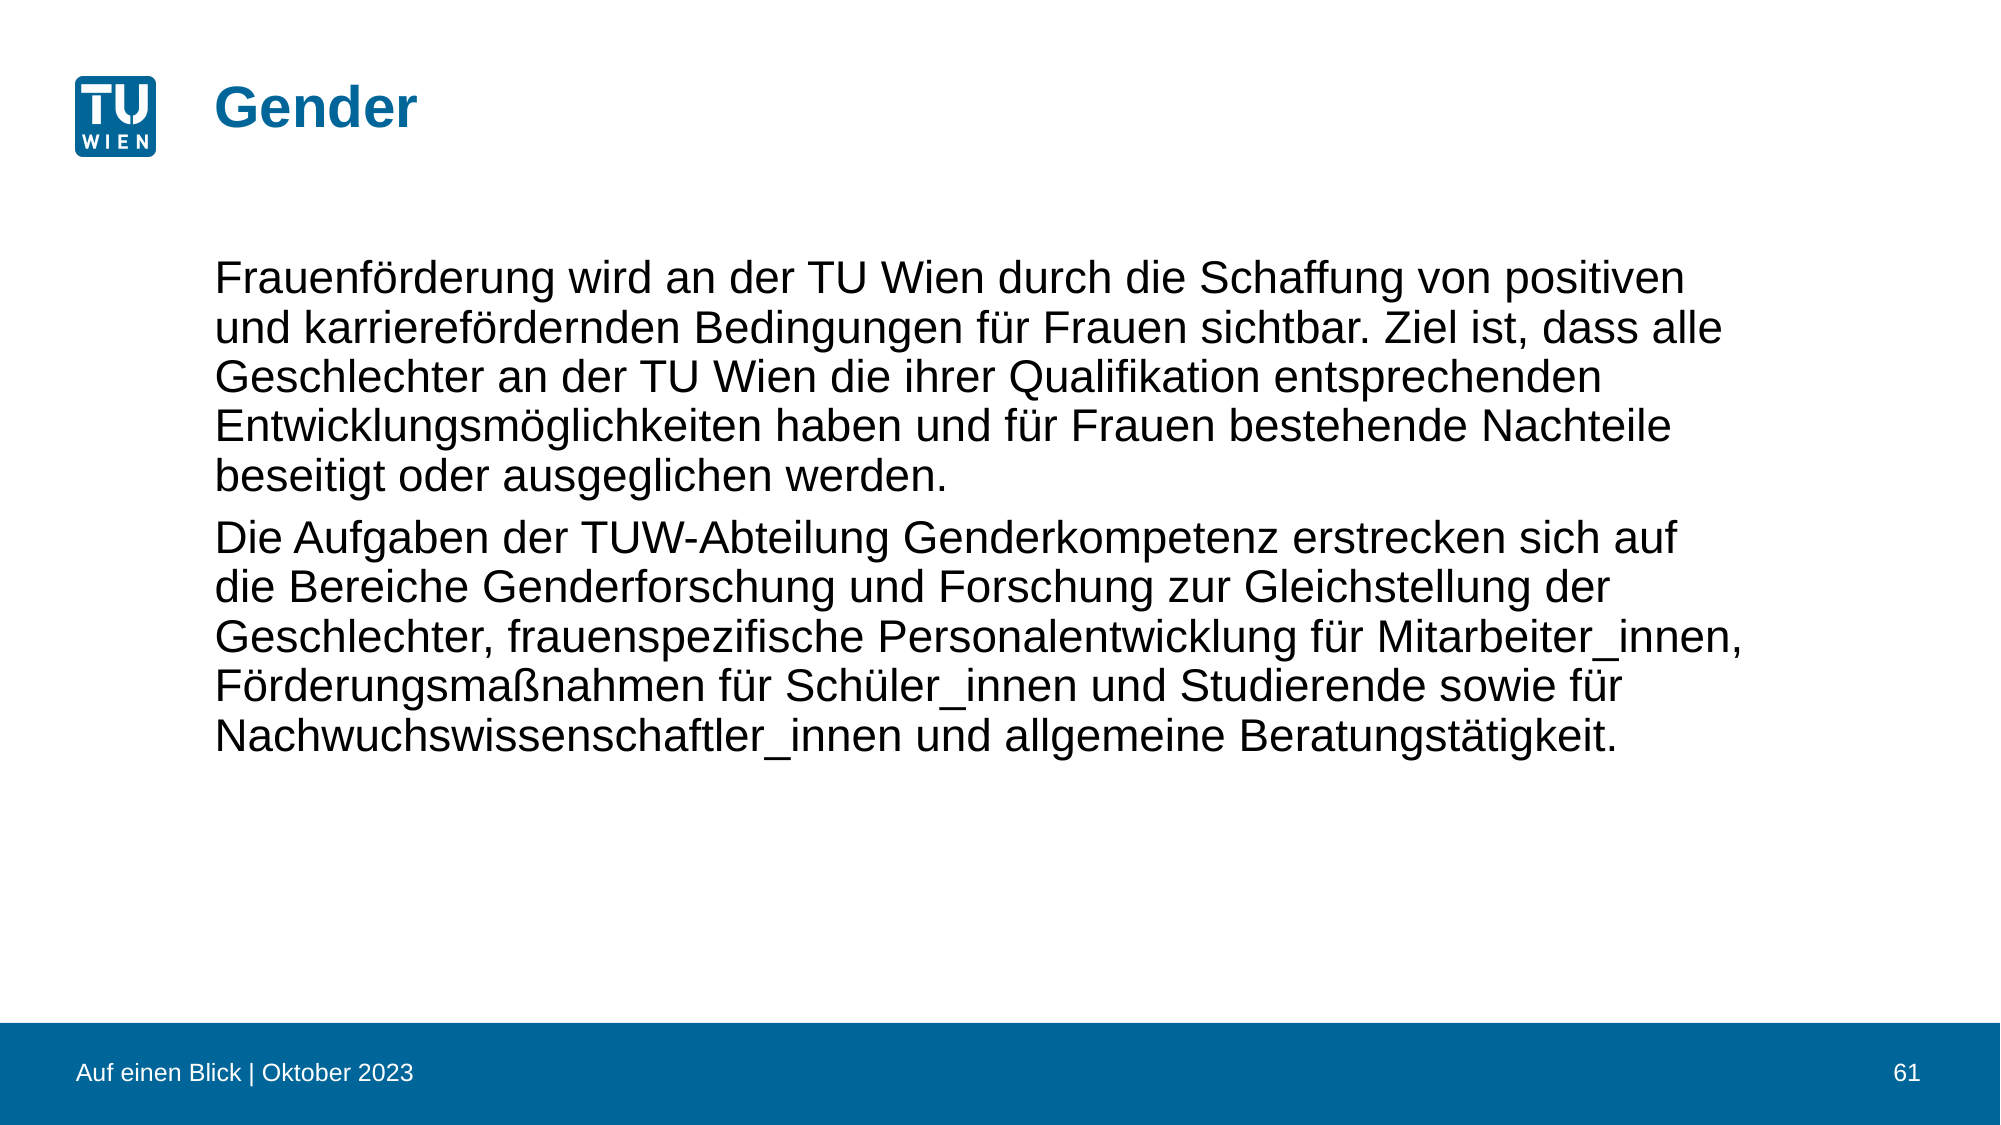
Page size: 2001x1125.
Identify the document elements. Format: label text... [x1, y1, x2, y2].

picture [82, 85, 111, 92]
picture [93, 96, 100, 123]
picture [119, 135, 127, 148]
picture [116, 85, 130, 123]
footer Auf einen Blick | Oktober 2023 [75, 1047, 1739, 1095]
slide_number 61 [1785, 1047, 1922, 1095]
picture [83, 135, 89, 148]
picture [134, 85, 147, 123]
picture [137, 135, 147, 148]
title Gender [214, 76, 1739, 213]
list Frauenförderung wird an der TU Wien durch die Schaffung von positiven und karrierefördernden Bedingungen für Frauen sichtbar. Ziel ist, dass alle Geschlechter an der TU Wien die ihrer Qualifikation entsprechenden Entwicklungsmöglichkeiten haben und für Frauen bestehende Nachteile beseitigt oder ausgeglichen werden. Die Aufgaben der TUW-Abteilung Genderkompetenz erstrecken sich auf die Bereiche Genderforschung und Forschung zur Gleichstellung der Geschlechter, frauenspezifische Personalentwicklung für Mitarbeiter_innen, Förderungsmaßnahmen für Schüler_innen und Studierende sowie für Nachwuchswissenschaftler_innen und allgemeine Beratungstätigkeit. [214, 254, 1749, 940]
picture [89, 135, 98, 148]
